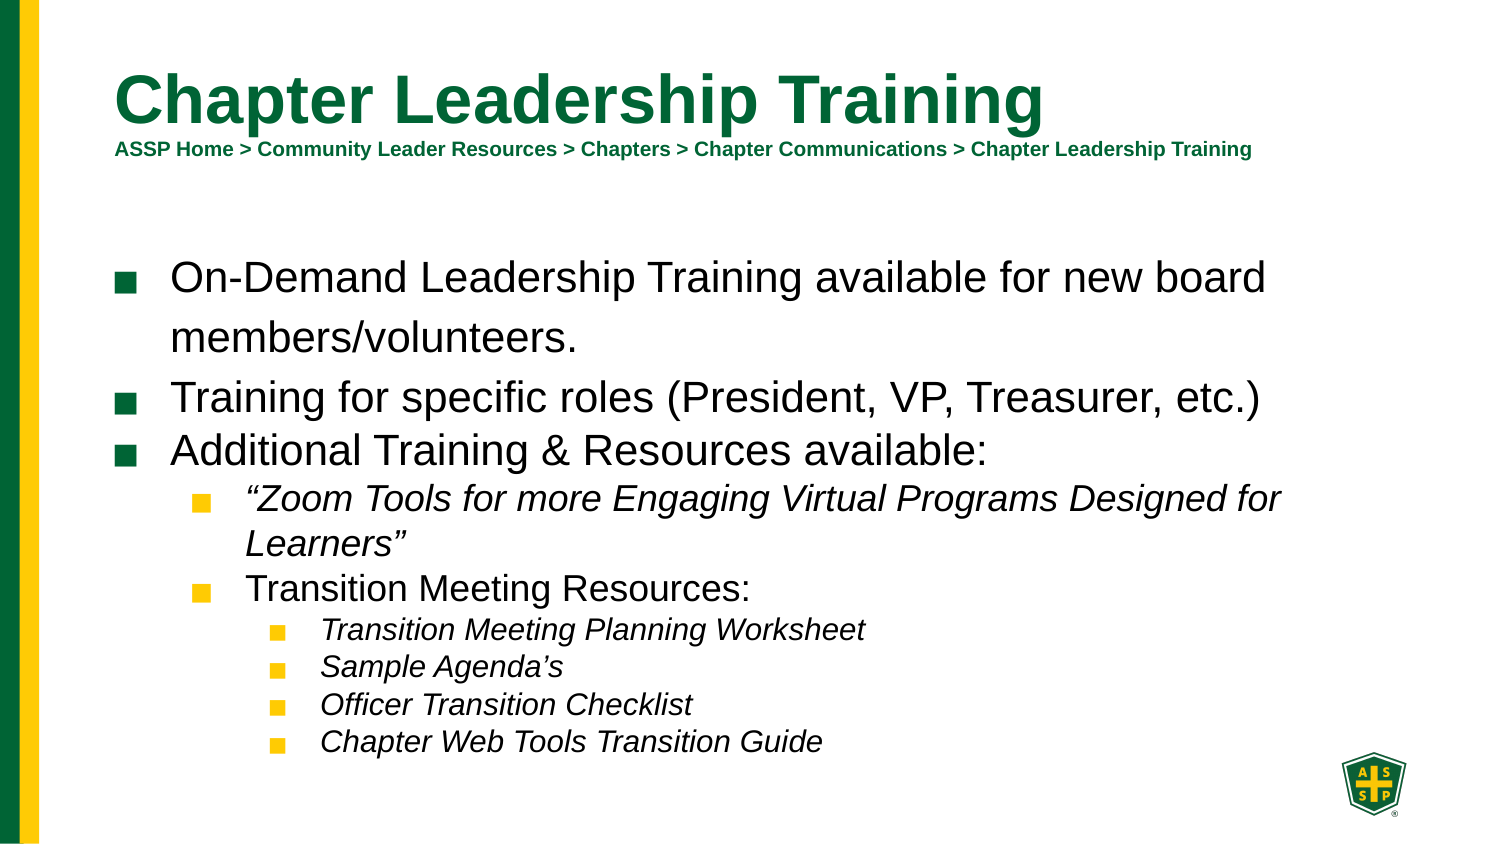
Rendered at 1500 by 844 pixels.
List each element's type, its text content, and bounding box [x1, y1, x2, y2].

picture [1312, 727, 1436, 840]
title Chapter Leadership Training ASSP Home > Community Leader Resources > Chapters > Chapter Communications > Chapter Leadership Training [103, 31, 1397, 195]
list On-Demand Leadership Training available for new board members/volunteers. Training for specific roles (President, VP, Treasurer, etc.) Additional Training & Resources available: “Zoom Tools for more Engaging Virtual Programs Designed for Learners” Transition Meeting Resources: Transition Meeting Planning Worksheet Sample Agenda’s Officer Transition Checklist Chapter Web Tools Transition Guide [83, 234, 1397, 693]
